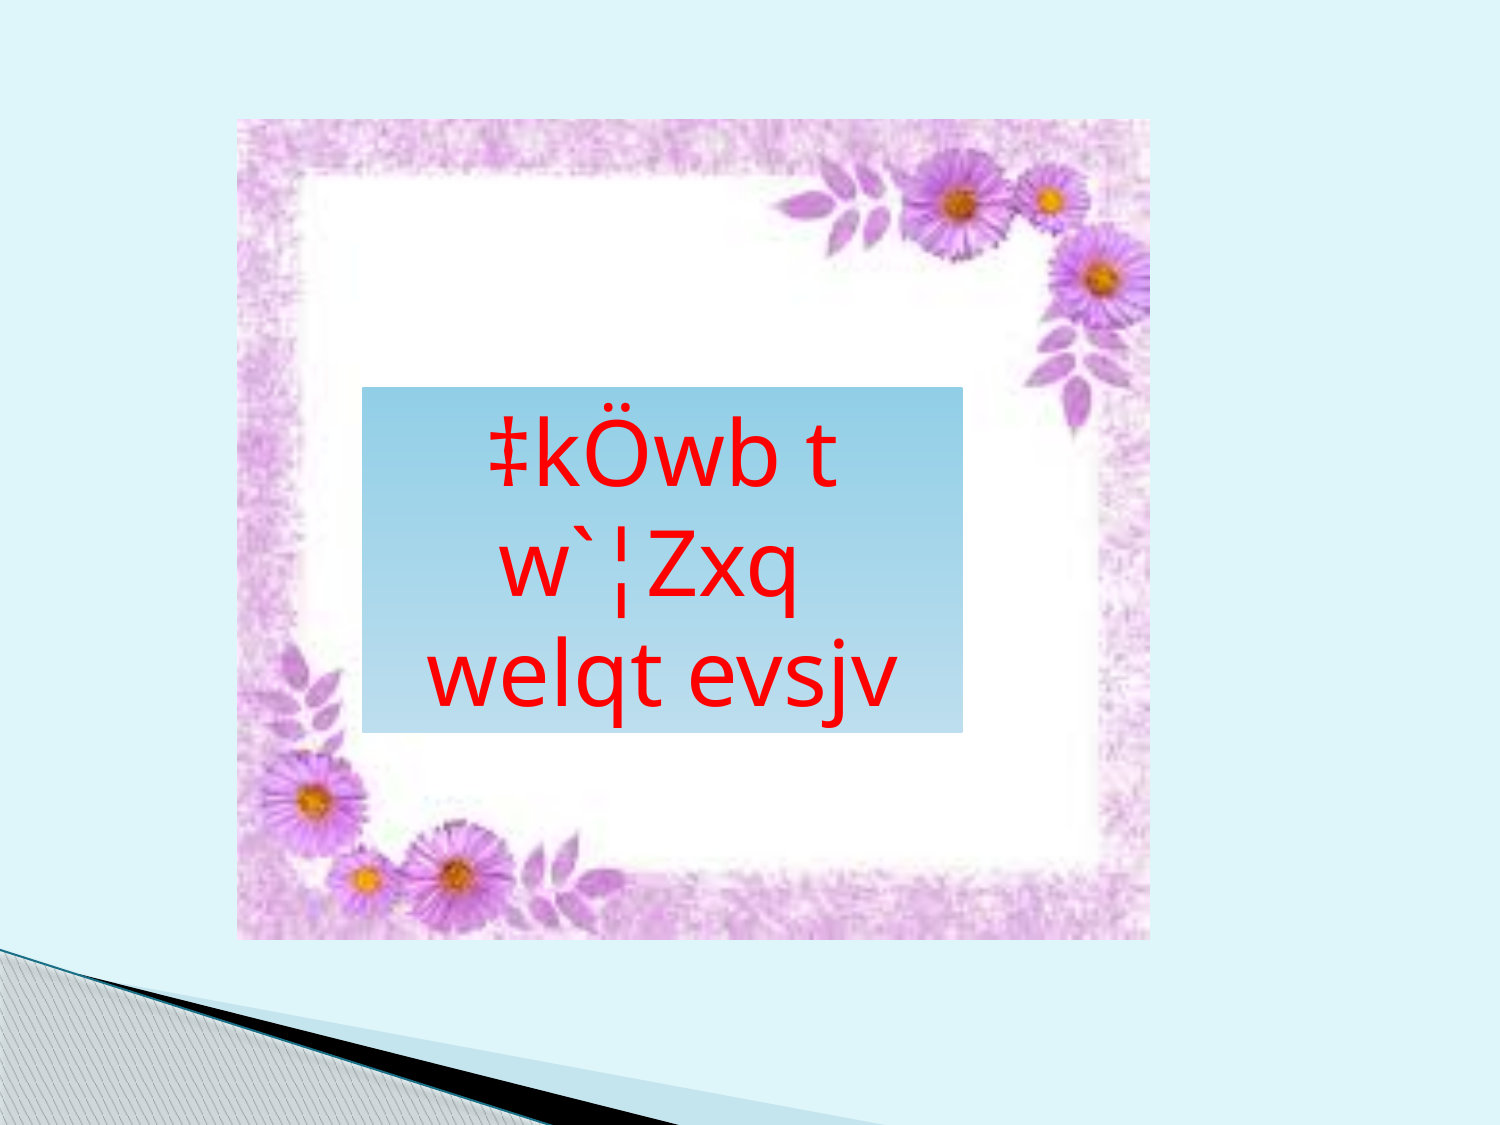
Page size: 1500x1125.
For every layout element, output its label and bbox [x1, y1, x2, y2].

picture [237, 119, 1151, 940]
